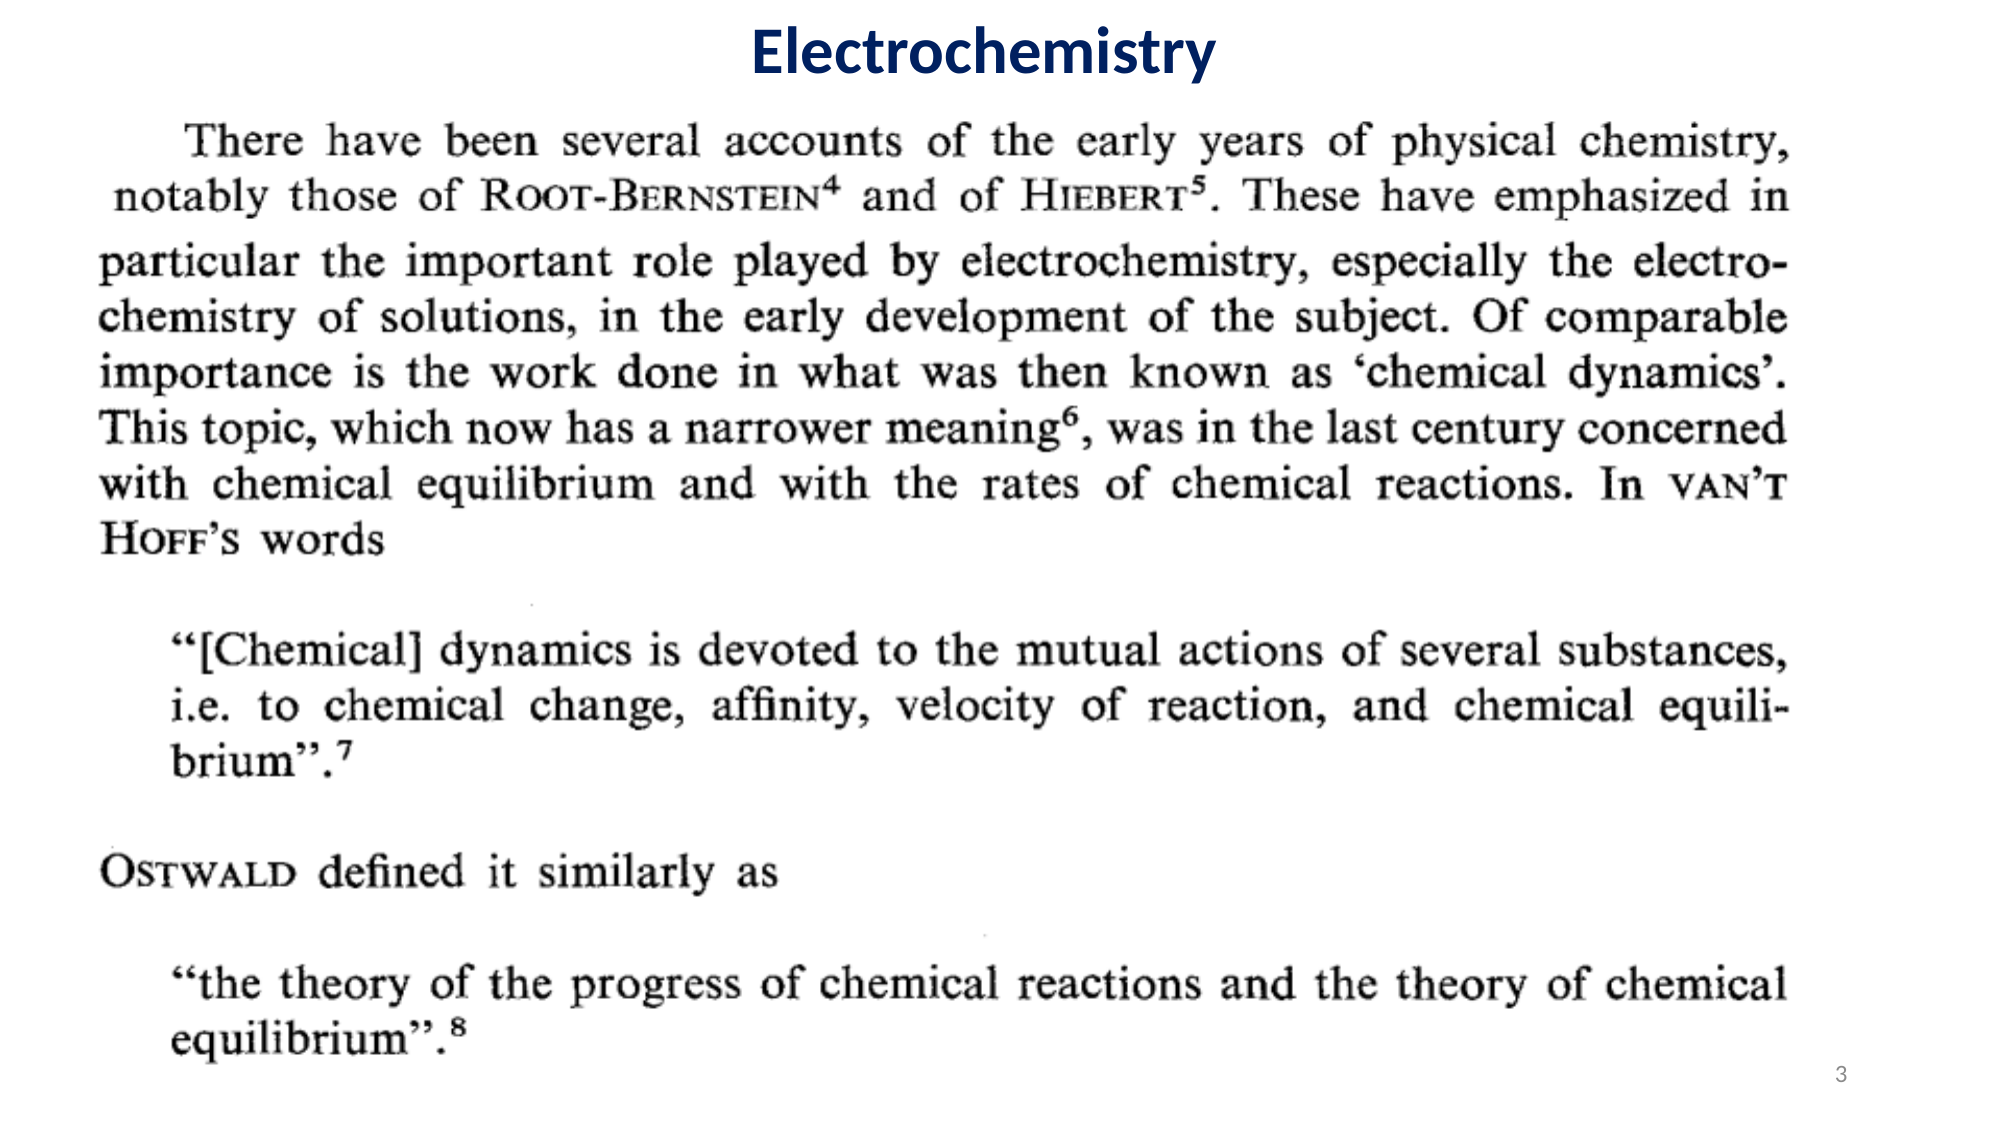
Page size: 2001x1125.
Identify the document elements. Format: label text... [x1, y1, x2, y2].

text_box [87, 119, 1813, 1079]
slide_number 3 [1412, 1042, 1863, 1103]
text_box Electrochemistry [737, 0, 1233, 95]
